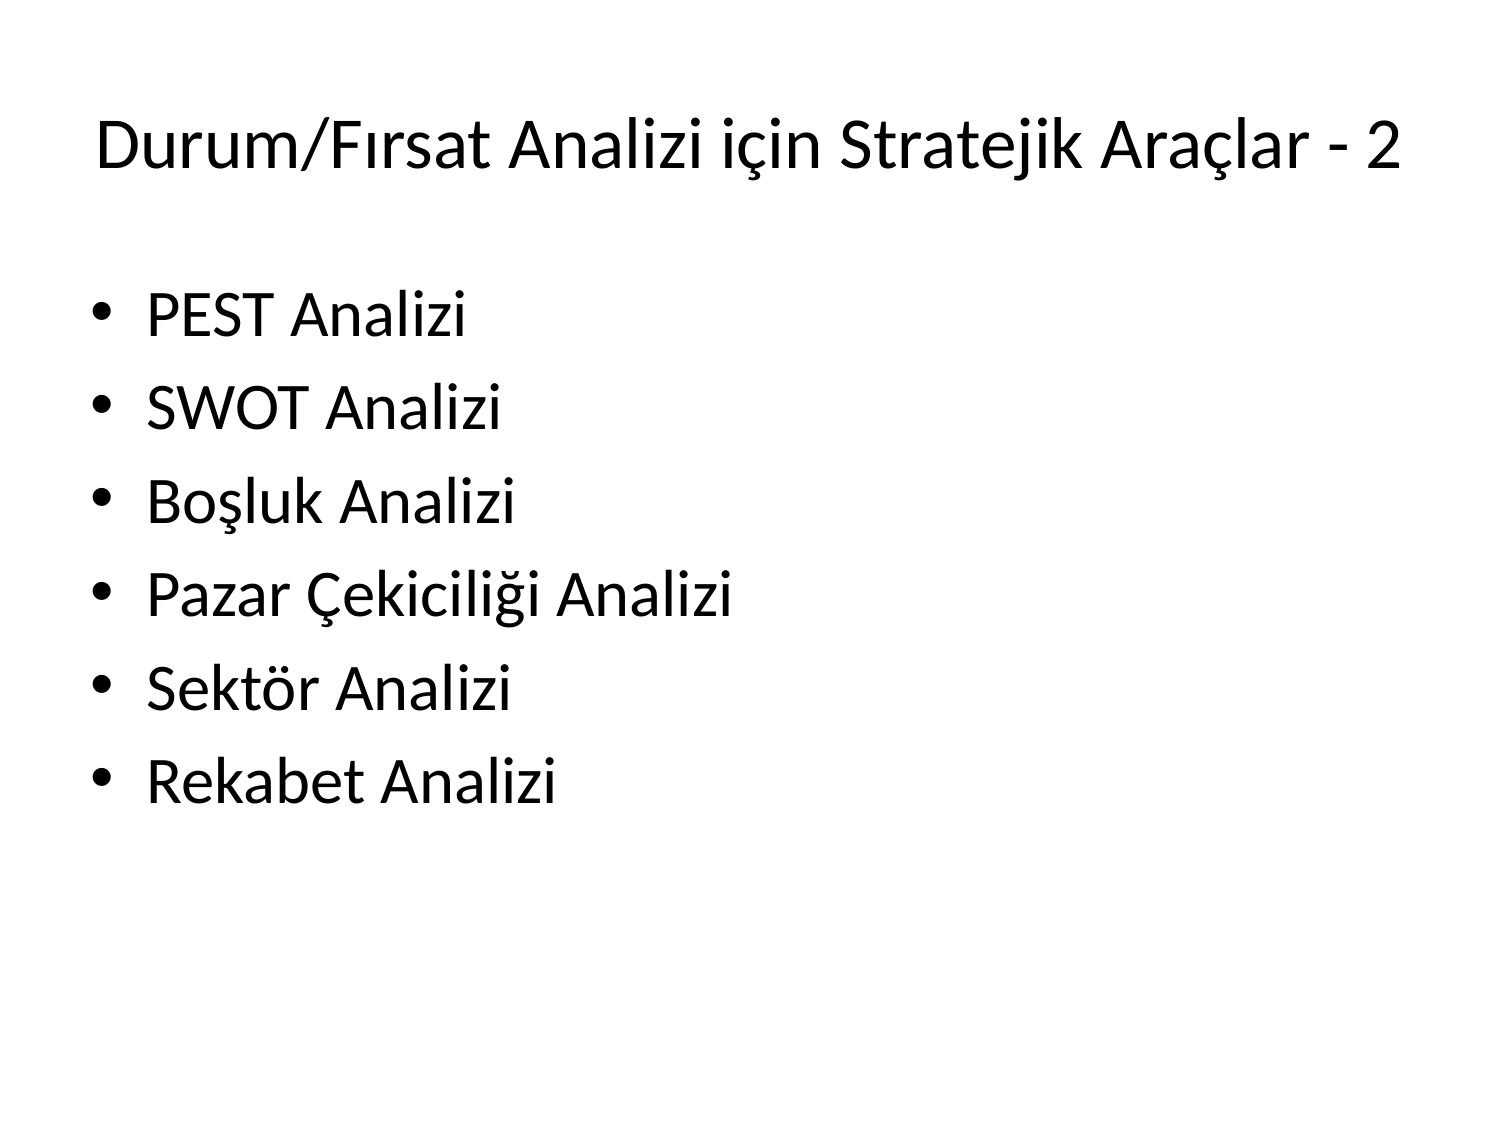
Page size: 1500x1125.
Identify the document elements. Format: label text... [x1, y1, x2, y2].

title Durum/Fırsat Analizi için Stratejik Araçlar - 2 [75, 45, 1425, 233]
list PEST Analizi SWOT Analizi Boşluk Analizi Pazar Çekiciliği Analizi Sektör Analizi Rekabet Analizi [75, 262, 1425, 1005]
